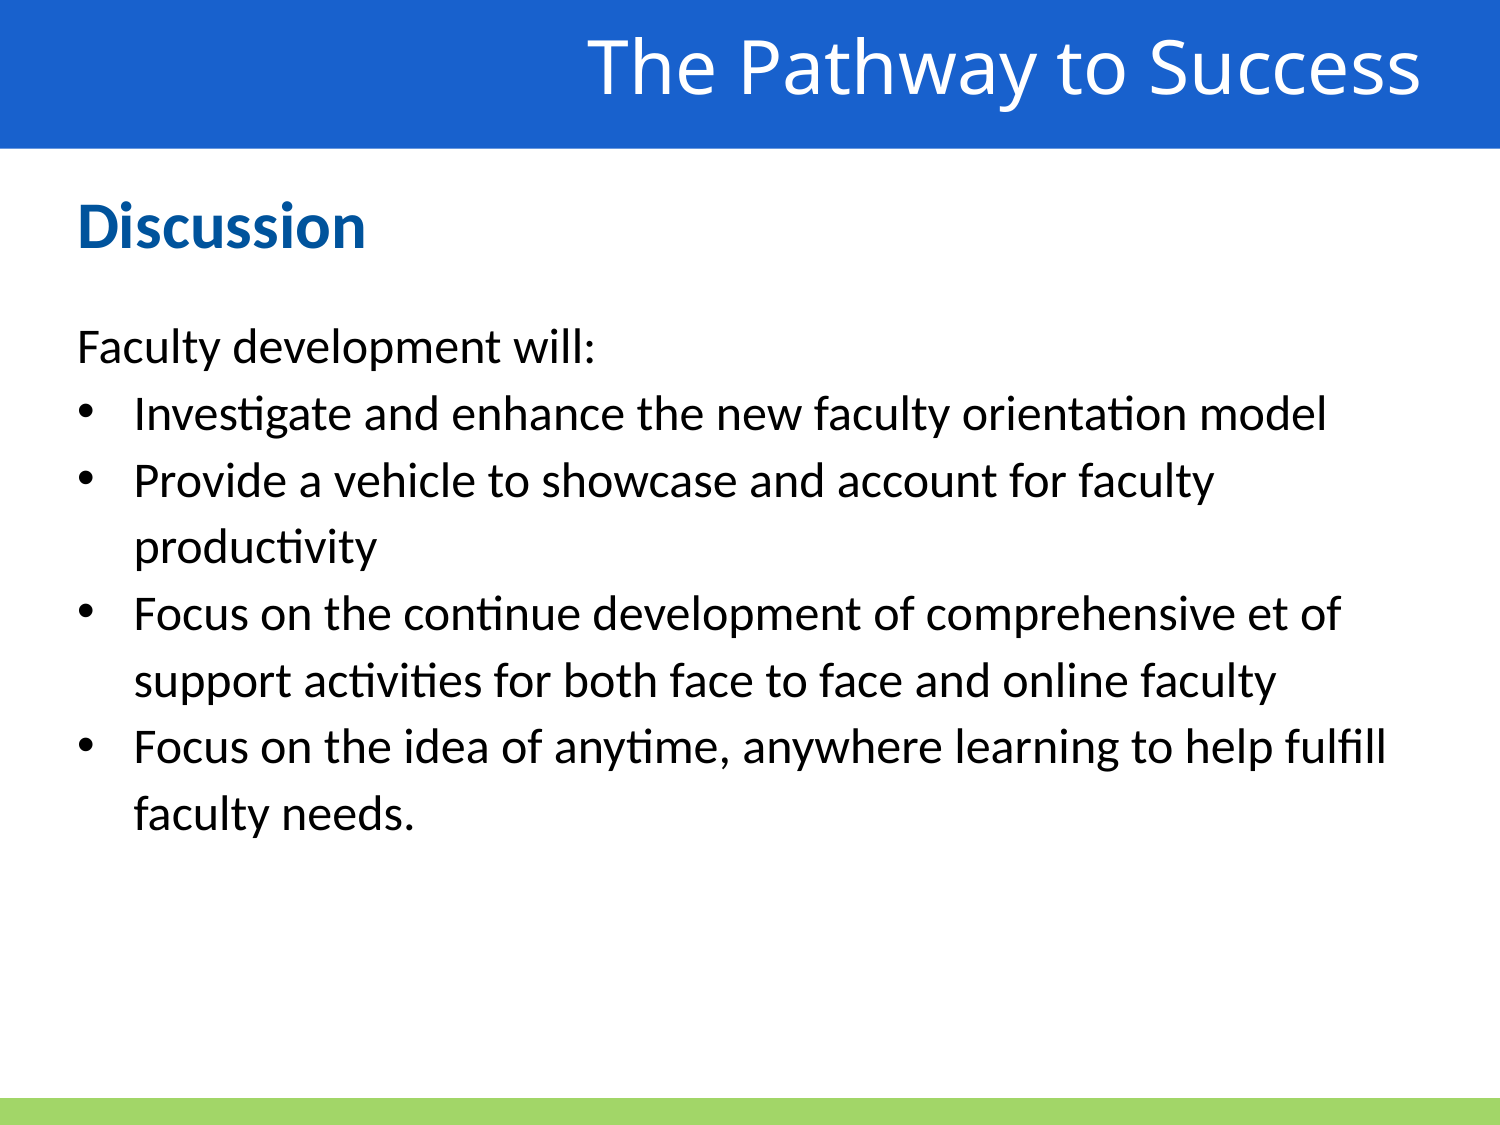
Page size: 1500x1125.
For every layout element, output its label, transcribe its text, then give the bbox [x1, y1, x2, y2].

text_box [0, 0, 1500, 149]
text_box Discussion [62, 187, 888, 269]
text_box The Pathway to Success [12, 12, 1438, 118]
text_box Faculty development will: Investigate and enhance the new faculty orientation model Provide a vehicle to showcase and account for faculty productivity Focus on the continue development of comprehensive et of support activities for both face to face and online faculty Focus on the idea of anytime, anywhere learning to help fulfill faculty needs. [62, 299, 1425, 849]
